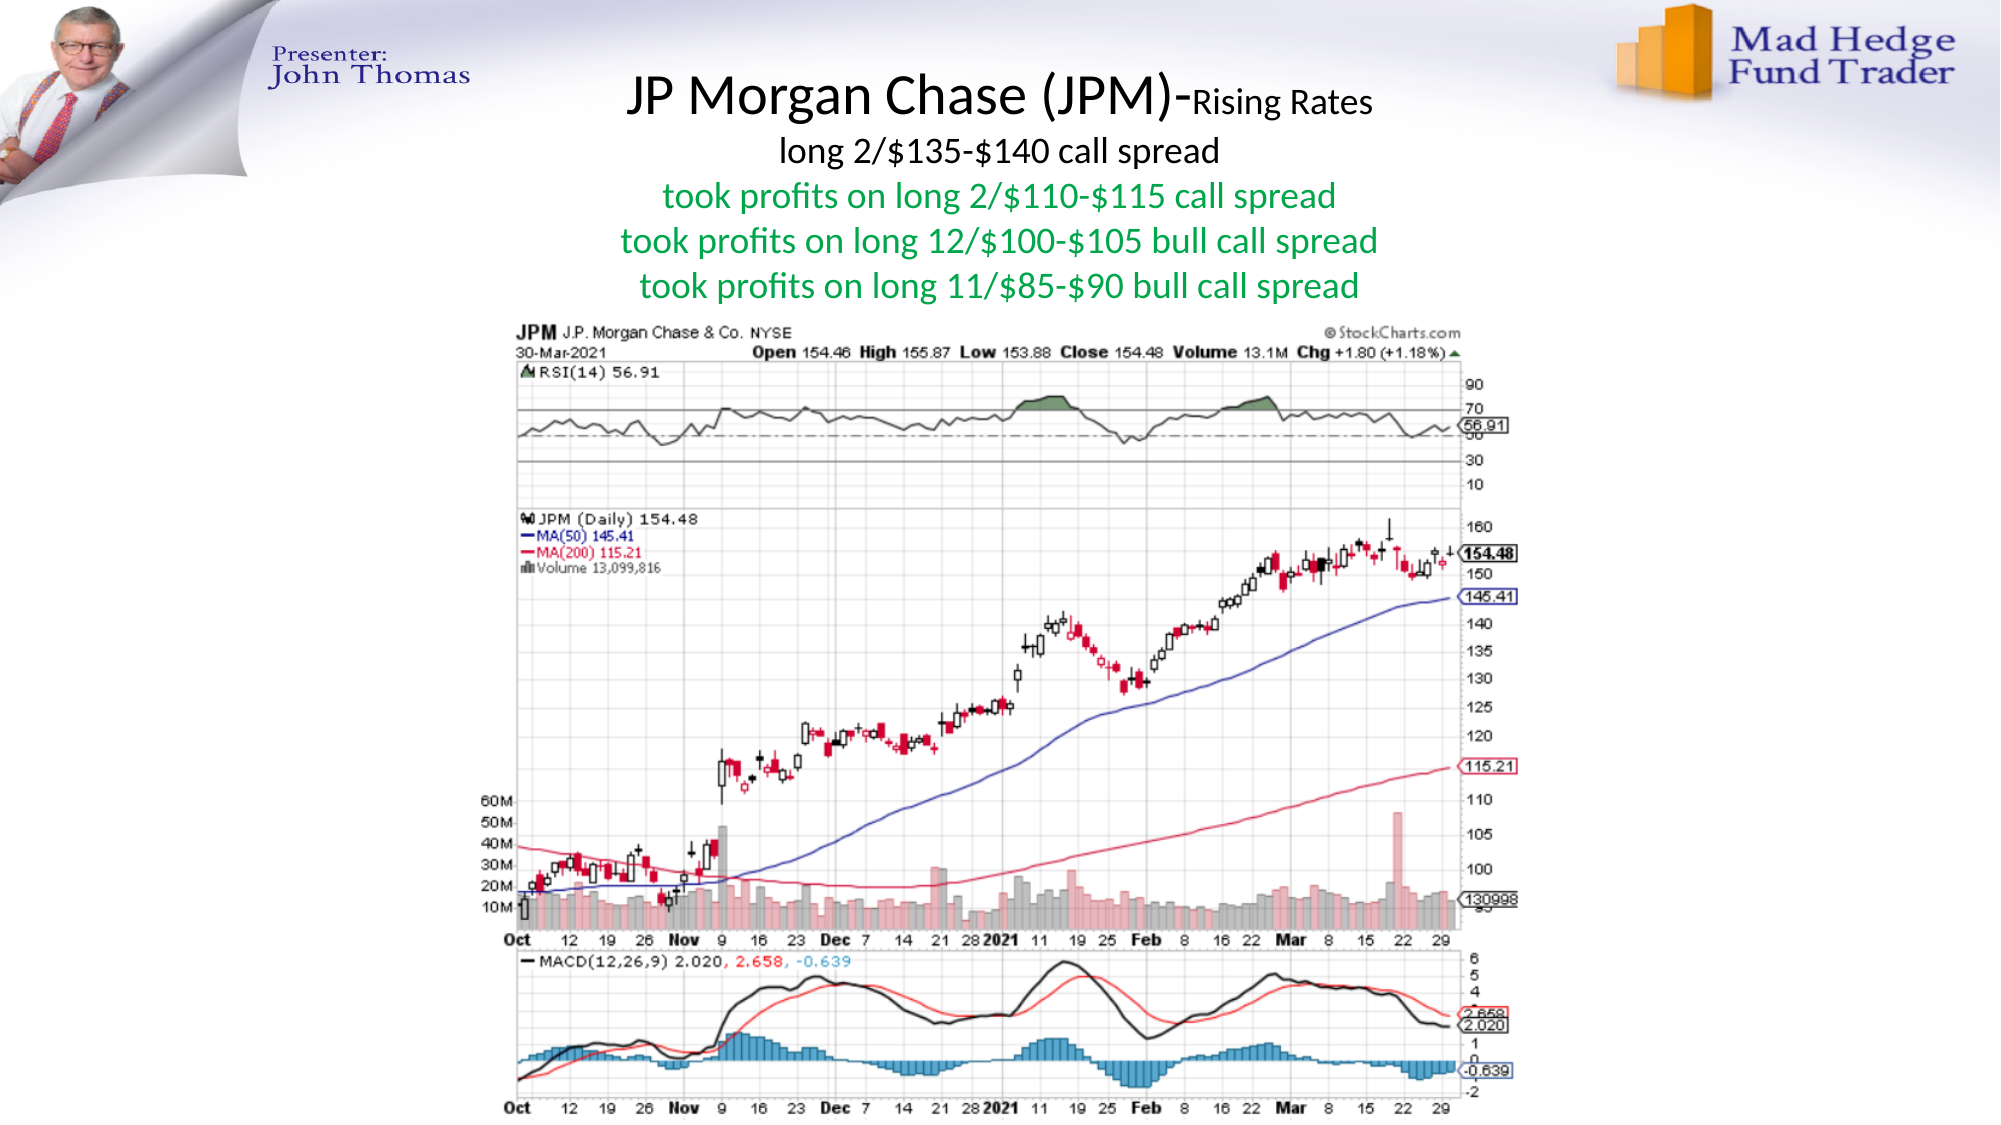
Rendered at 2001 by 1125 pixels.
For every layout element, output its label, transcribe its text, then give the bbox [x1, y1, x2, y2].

picture [0, 0, 2000, 1125]
title JP Morgan Chase (JPM)-Rising Rates long 2/$135-$140 call spread took profits on long 2/$110-$115 call spread took profits on long 12/$100-$105 bull call spread took profits on long 11/$85-$90 bull call spread [324, 62, 1675, 275]
